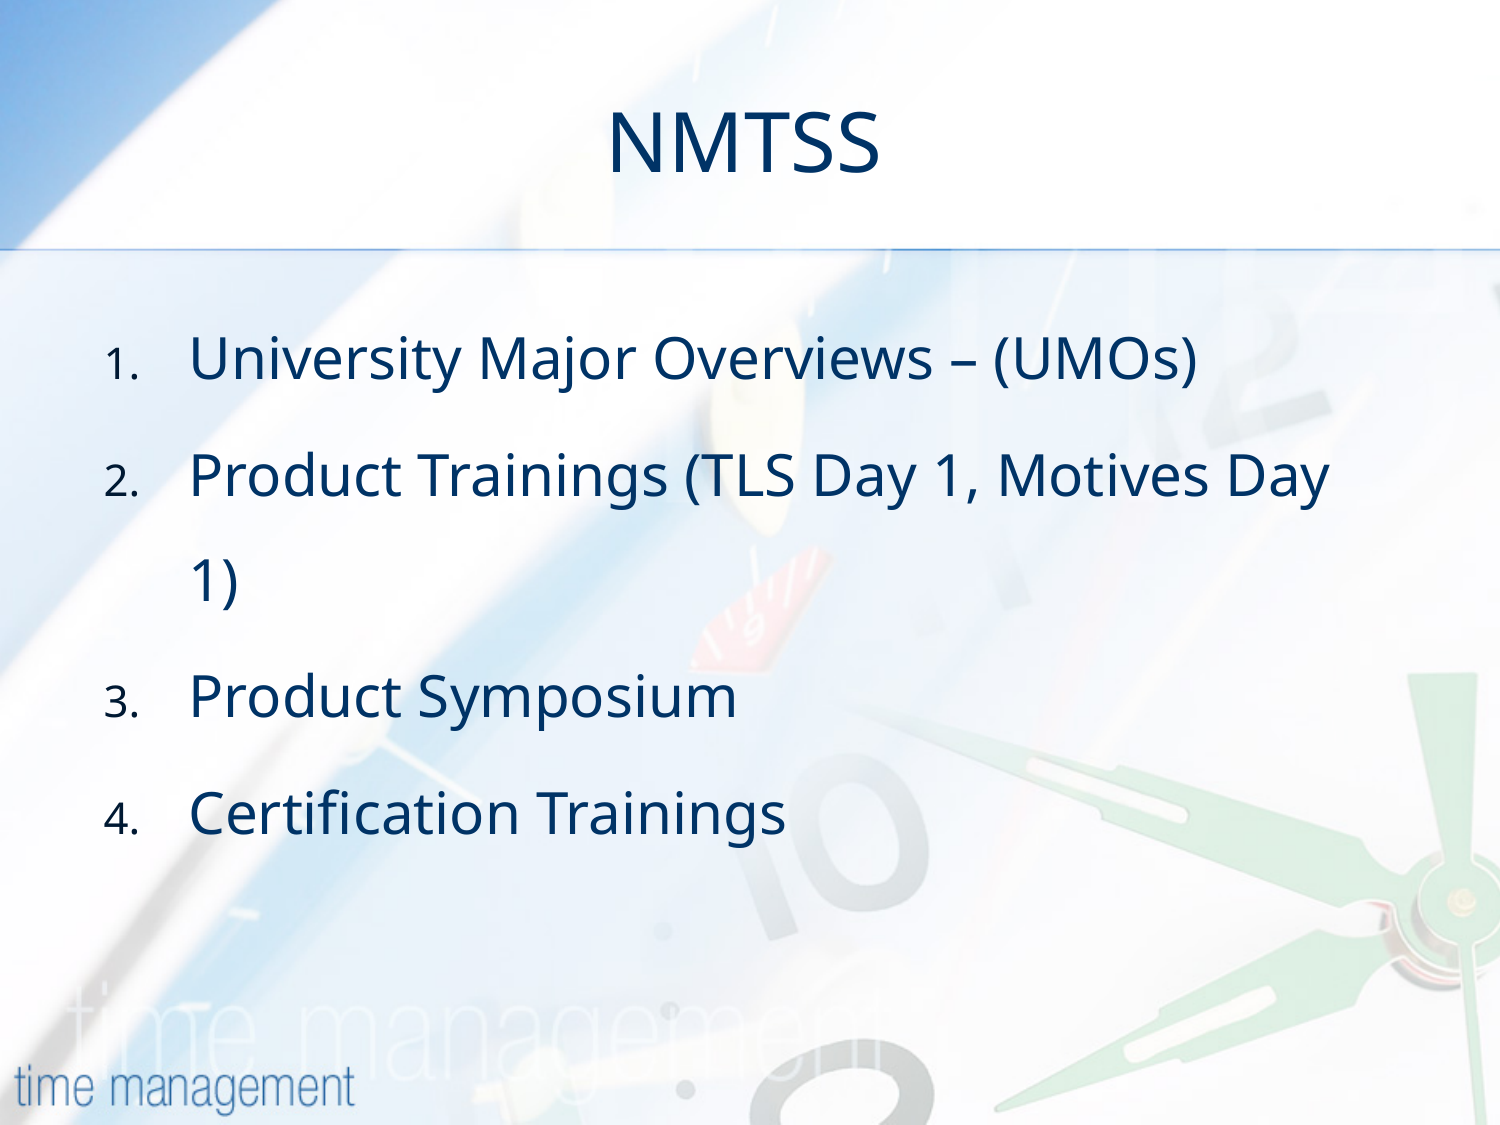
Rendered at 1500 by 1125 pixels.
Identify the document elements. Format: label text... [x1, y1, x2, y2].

list University Major Overviews – (UMOs) Product Trainings (TLS Day 1, Motives Day 1) Product Symposium Certification Trainings [88, 278, 1400, 1059]
title NMTSS [88, 58, 1400, 220]
picture [0, 0, 1500, 1125]
